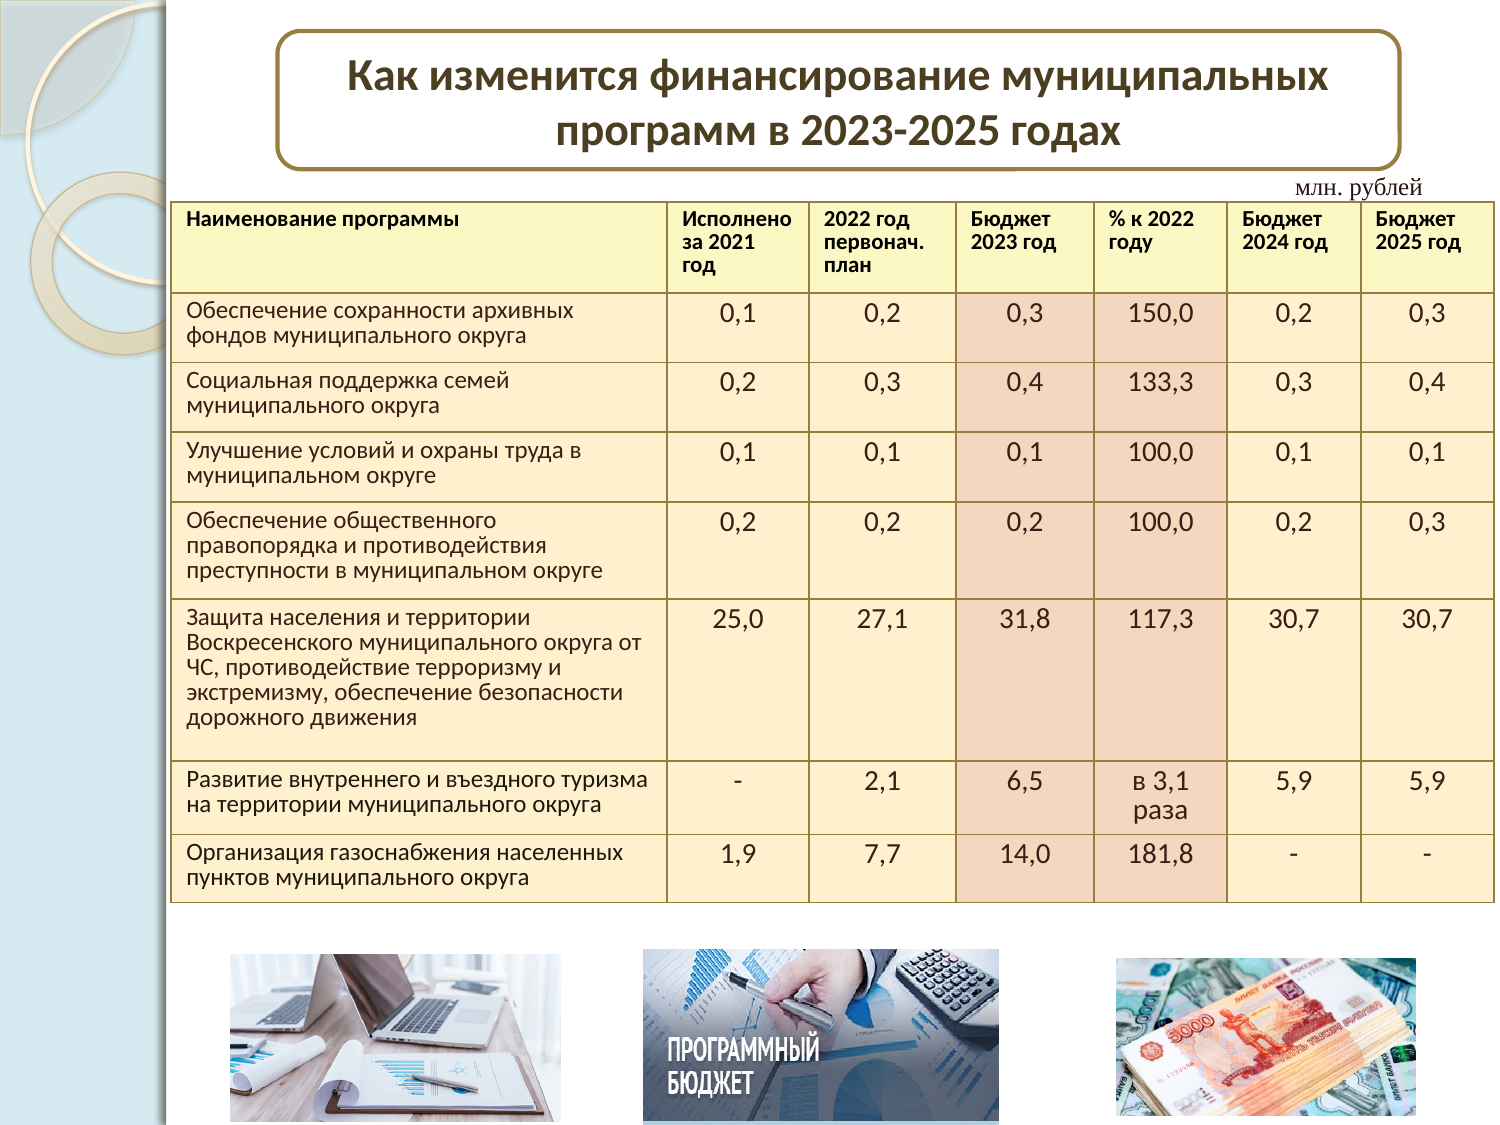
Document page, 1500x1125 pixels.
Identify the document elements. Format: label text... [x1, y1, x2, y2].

table_cell - [668, 762, 808, 834]
table_cell 0,3 [810, 363, 955, 431]
table_cell 2,1 [810, 762, 955, 834]
table_cell Развитие внутреннего и въездного туризма на территории муниципального округа [172, 762, 666, 834]
table_cell 0,2 [957, 503, 1093, 598]
table_cell 5,9 [1228, 762, 1360, 834]
table_cell 0,1 [668, 433, 808, 501]
table_cell 0,1 [1362, 433, 1493, 501]
table_cell 0,1 [957, 433, 1093, 501]
table_cell 0,2 [1228, 294, 1360, 362]
table_cell 0,3 [1362, 503, 1493, 598]
table_cell 150,0 [1095, 294, 1226, 362]
table_cell 0,2 [810, 503, 955, 598]
table_cell 30,7 [1362, 600, 1493, 760]
table_cell 0,2 [668, 363, 808, 431]
table_header Бюджет 2023 год [957, 203, 1093, 292]
text_box Как изменится финансирование муниципальных программ в 2023-2025 годах [275, 28, 1402, 172]
table_cell 0,2 [668, 503, 808, 598]
table_cell 0,3 [1228, 363, 1360, 431]
table_cell 25,0 [668, 600, 808, 760]
table_header Исполнено за 2021 год [668, 203, 808, 292]
table_header Бюджет 2024 год [1228, 203, 1360, 292]
table_cell в 3,1 раза [1095, 762, 1226, 834]
table_cell Организация газоснабжения населенных пунктов муниципального округа [172, 835, 666, 902]
table_cell - [1362, 835, 1493, 902]
table_cell Обеспечение сохранности архивных фондов муниципального округа [172, 294, 666, 362]
picture [1115, 958, 1416, 1116]
picture [229, 954, 562, 1122]
table_cell 117,3 [1095, 600, 1226, 760]
table_cell 0,1 [810, 433, 955, 501]
table_cell 0,2 [1228, 503, 1360, 598]
table_cell 6,5 [957, 762, 1093, 834]
table_cell 181,8 [1095, 835, 1226, 902]
table_cell Защита населения и территории Воскресенского муниципального округа от ЧС, противодействие терроризму и экстремизму, обеспечение безопасности дорожного движения [172, 600, 666, 760]
table_cell 100,0 [1095, 433, 1226, 501]
table_cell 27,1 [810, 600, 955, 760]
table_cell 0,4 [1362, 363, 1493, 431]
table_cell 7,7 [810, 835, 955, 902]
table_header Бюджет 2025 год [1362, 203, 1493, 292]
table_cell 0,1 [668, 294, 808, 362]
table_cell Обеспечение общественного правопорядка и противодействия преступности в муниципальном округе [172, 503, 666, 598]
table_cell 1,9 [668, 835, 808, 902]
table_cell 0,3 [1362, 294, 1493, 362]
table_cell 133,3 [1095, 363, 1226, 431]
table_cell 0,4 [957, 363, 1093, 431]
table_cell 0,2 [810, 294, 955, 362]
table_header Наименование программы [172, 203, 666, 292]
table_cell 0,3 [957, 294, 1093, 362]
table_cell 31,8 [957, 600, 1093, 760]
text_box млн. рублей [1280, 163, 1446, 209]
table_cell 30,7 [1228, 600, 1360, 760]
table_cell Социальная поддержка семей муниципального округа [172, 363, 666, 431]
table_cell 14,0 [957, 835, 1093, 902]
table_cell Улучшение условий и охраны труда в муниципальном округе [172, 433, 666, 501]
table_header % к 2022 году [1095, 203, 1226, 292]
picture [643, 948, 999, 1125]
table_cell 0,1 [1228, 433, 1360, 501]
table_cell - [1228, 835, 1360, 902]
table_cell 100,0 [1095, 503, 1226, 598]
table_header 2022 год первонач. план [810, 203, 955, 292]
table_cell 5,9 [1362, 762, 1493, 834]
